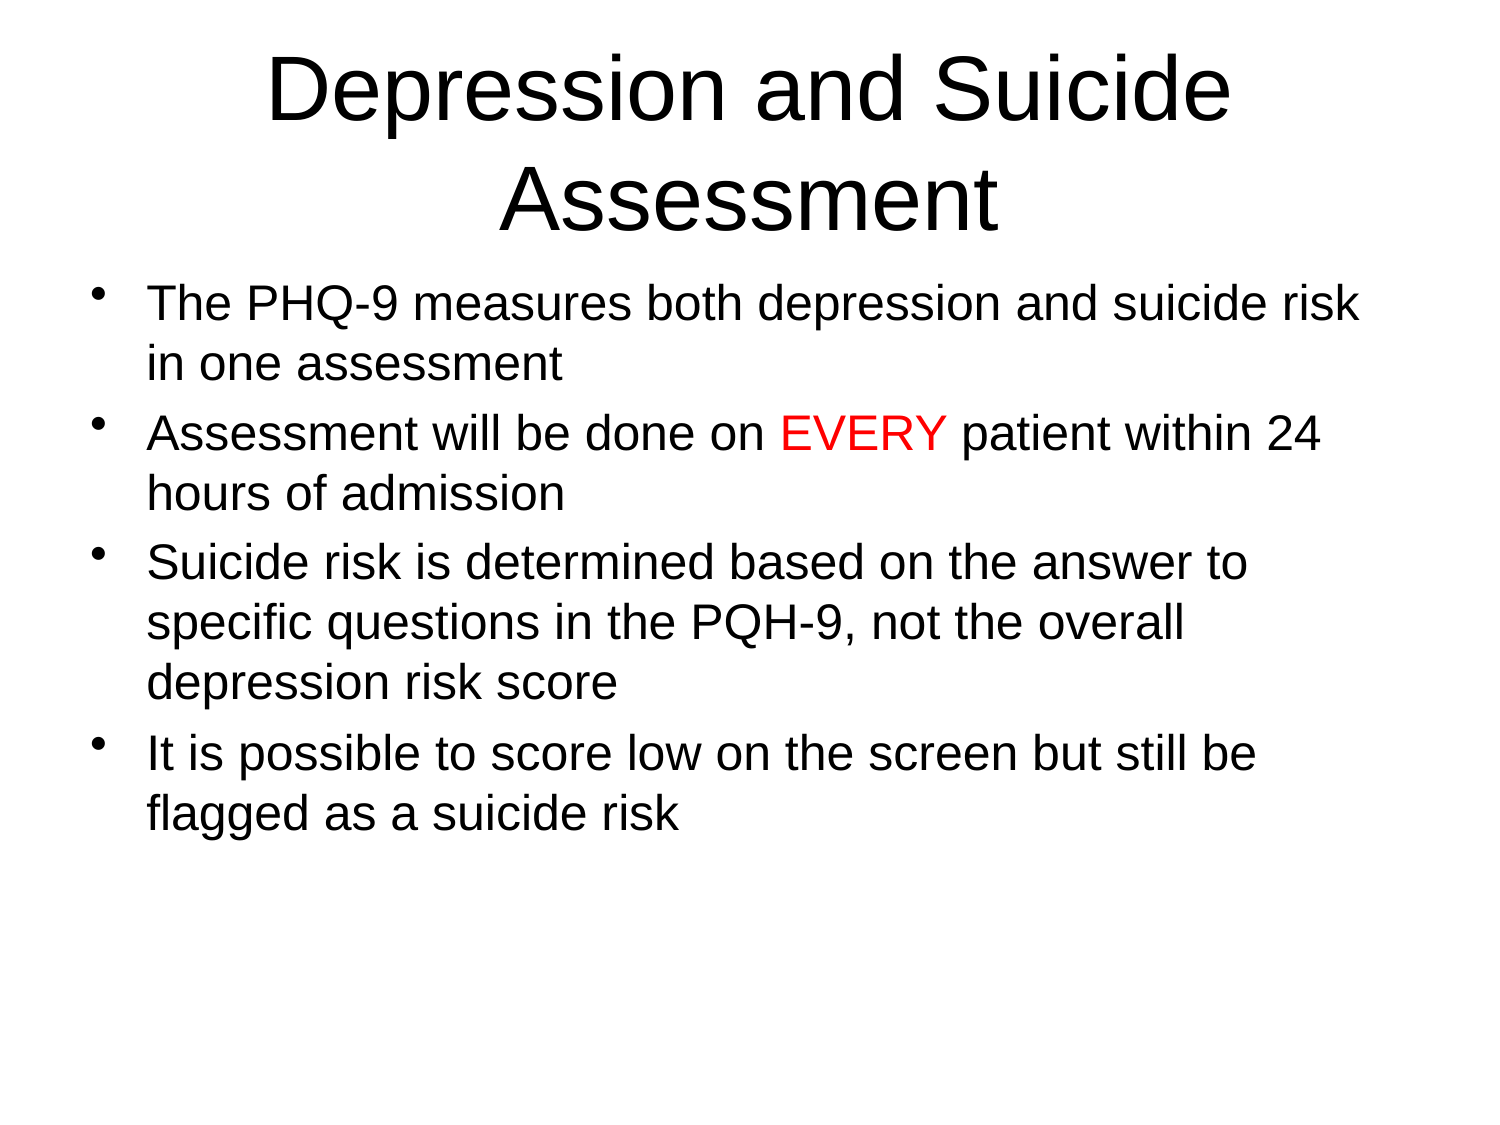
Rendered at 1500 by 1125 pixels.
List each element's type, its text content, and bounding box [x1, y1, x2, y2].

title Depression and Suicide Assessment [75, 45, 1425, 233]
list The PHQ-9 measures both depression and suicide risk in one assessment Assessment will be done on EVERY patient within 24 hours of admission Suicide risk is determined based on the answer to specific questions in the PQH-9, not the overall depression risk score It is possible to score low on the screen but still be flagged as a suicide risk [75, 262, 1425, 1005]
